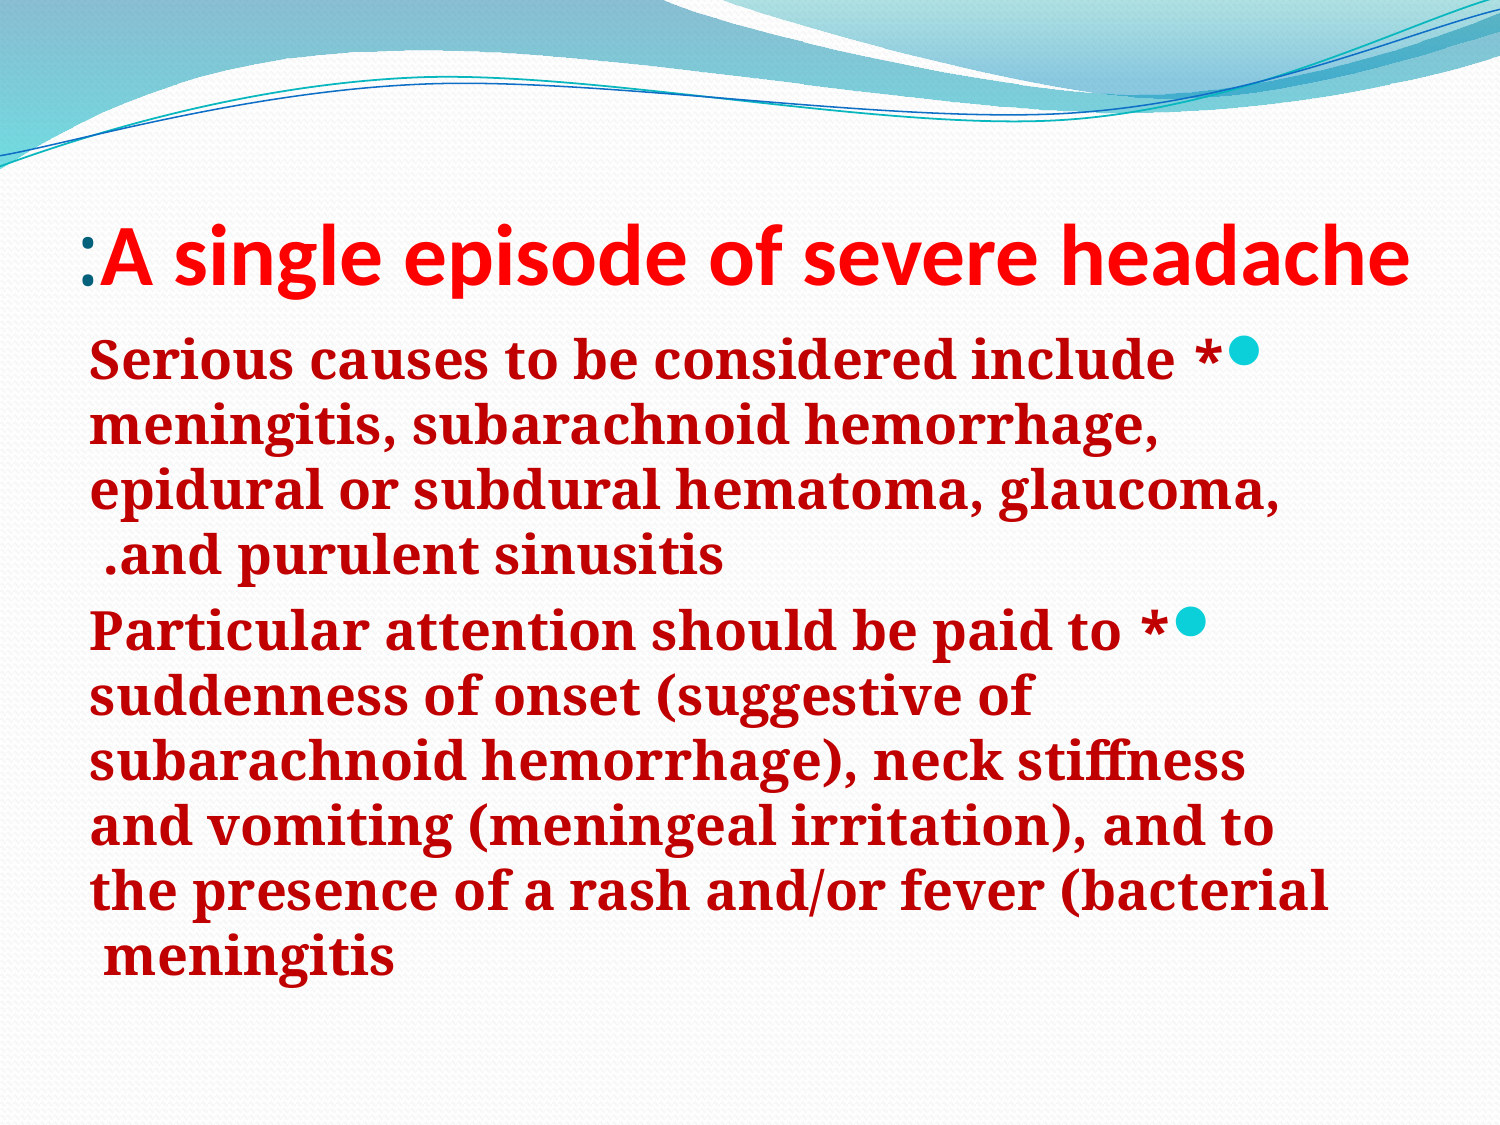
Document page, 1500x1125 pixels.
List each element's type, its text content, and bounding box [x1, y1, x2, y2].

list * Serious causes to be considered include meningitis, subarachnoid hemorrhage, epidural or subdural hematoma, glaucoma, and purulent sinusitis. * Particular attention should be paid to suddenness of onset (suggestive of subarachnoid hemorrhage), neck stiffness and vomiting (meningeal irritation), and to the presence of a rash and/or fever (bacterial meningitis [75, 317, 1425, 1038]
title A single episode of severe headache: [75, 115, 1425, 303]
